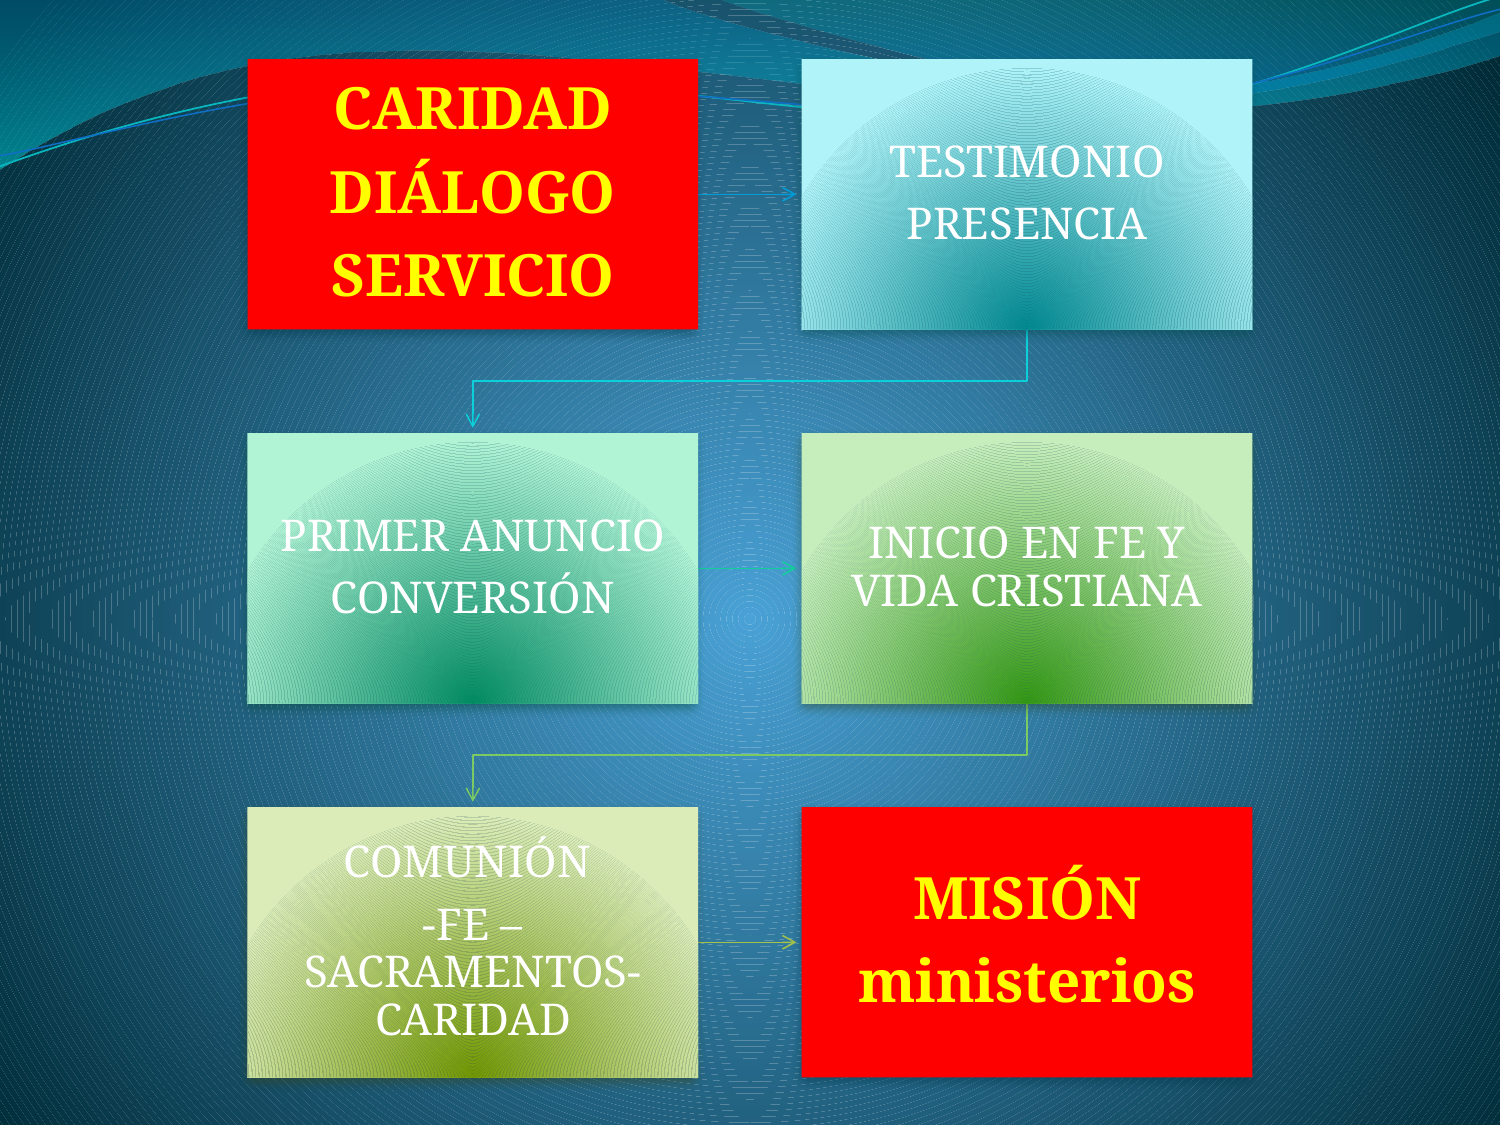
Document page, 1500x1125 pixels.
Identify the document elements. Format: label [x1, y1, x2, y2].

text_box [58, 58, 1442, 1079]
